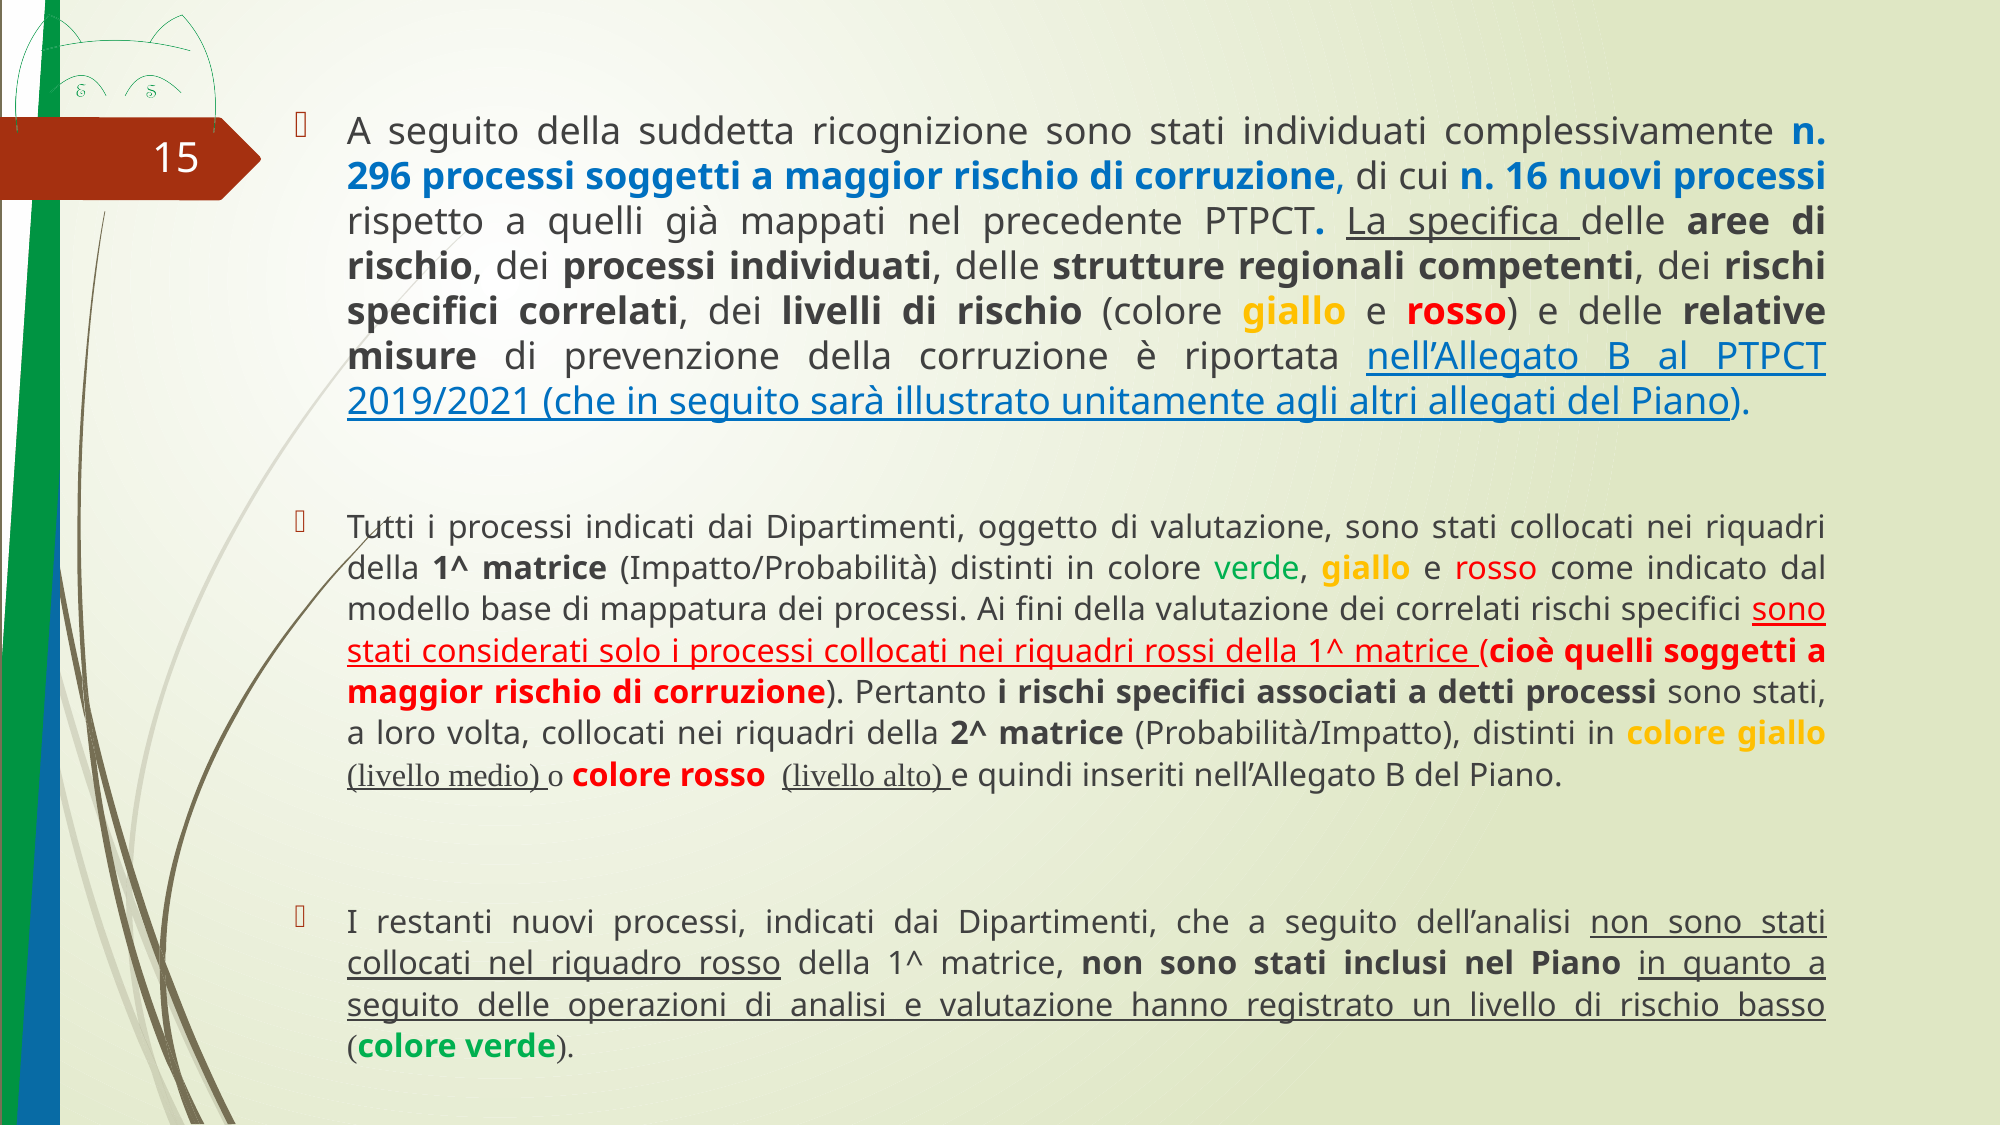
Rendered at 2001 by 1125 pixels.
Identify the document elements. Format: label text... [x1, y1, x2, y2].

list A seguito della suddetta ricognizione sono stati individuati complessivamente n. 296 processi soggetti a maggior rischio di corruzione, di cui n. 16 nuovi processi rispetto a quelli già mappati nel precedente PTPCT. La specifica delle aree di rischio, dei processi individuati, delle strutture regionali competenti, dei rischi specifici correlati, dei livelli di rischio (colore giallo e rosso) e delle relative misure di prevenzione della corruzione è riportata nell’Allegato B al PTPCT 2019/2021 (che in seguito sarà illustrato unitamente agli altri allegati del Piano). Tutti i processi indicati dai Dipartimenti, oggetto di valutazione, sono stati collocati nei riquadri della 1^ matrice (Impatto/Probabilità) distinti in colore verde, giallo e rosso come indicato dal modello base di mappatura dei processi. Ai fini della valutazione dei correlati rischi specifici sono stati considerati solo i processi collocati nei riquadri rossi della 1^ matrice (cioè quelli soggetti a maggior rischio di corruzione). Pertanto i rischi specifici associati a detti processi sono stati, a loro volta, collocati nei riquadri della 2^ matrice (Probabilità/Impatto), distinti in colore giallo (livello medio) o colore rosso (livello alto) e quindi inseriti nell’Allegato B del Piano. I restanti nuovi processi, indicati dai Dipartimenti, che a seguito dell’analisi non sono stati collocati nel riquadro rosso della 1^ matrice, non sono stati inclusi nel Piano in quanto a seguito delle operazioni di analisi e valutazione hanno registrato un livello di rischio basso (colore verde). [279, 36, 1842, 1094]
picture [15, 14, 216, 133]
slide_number 15 [87, 129, 216, 190]
